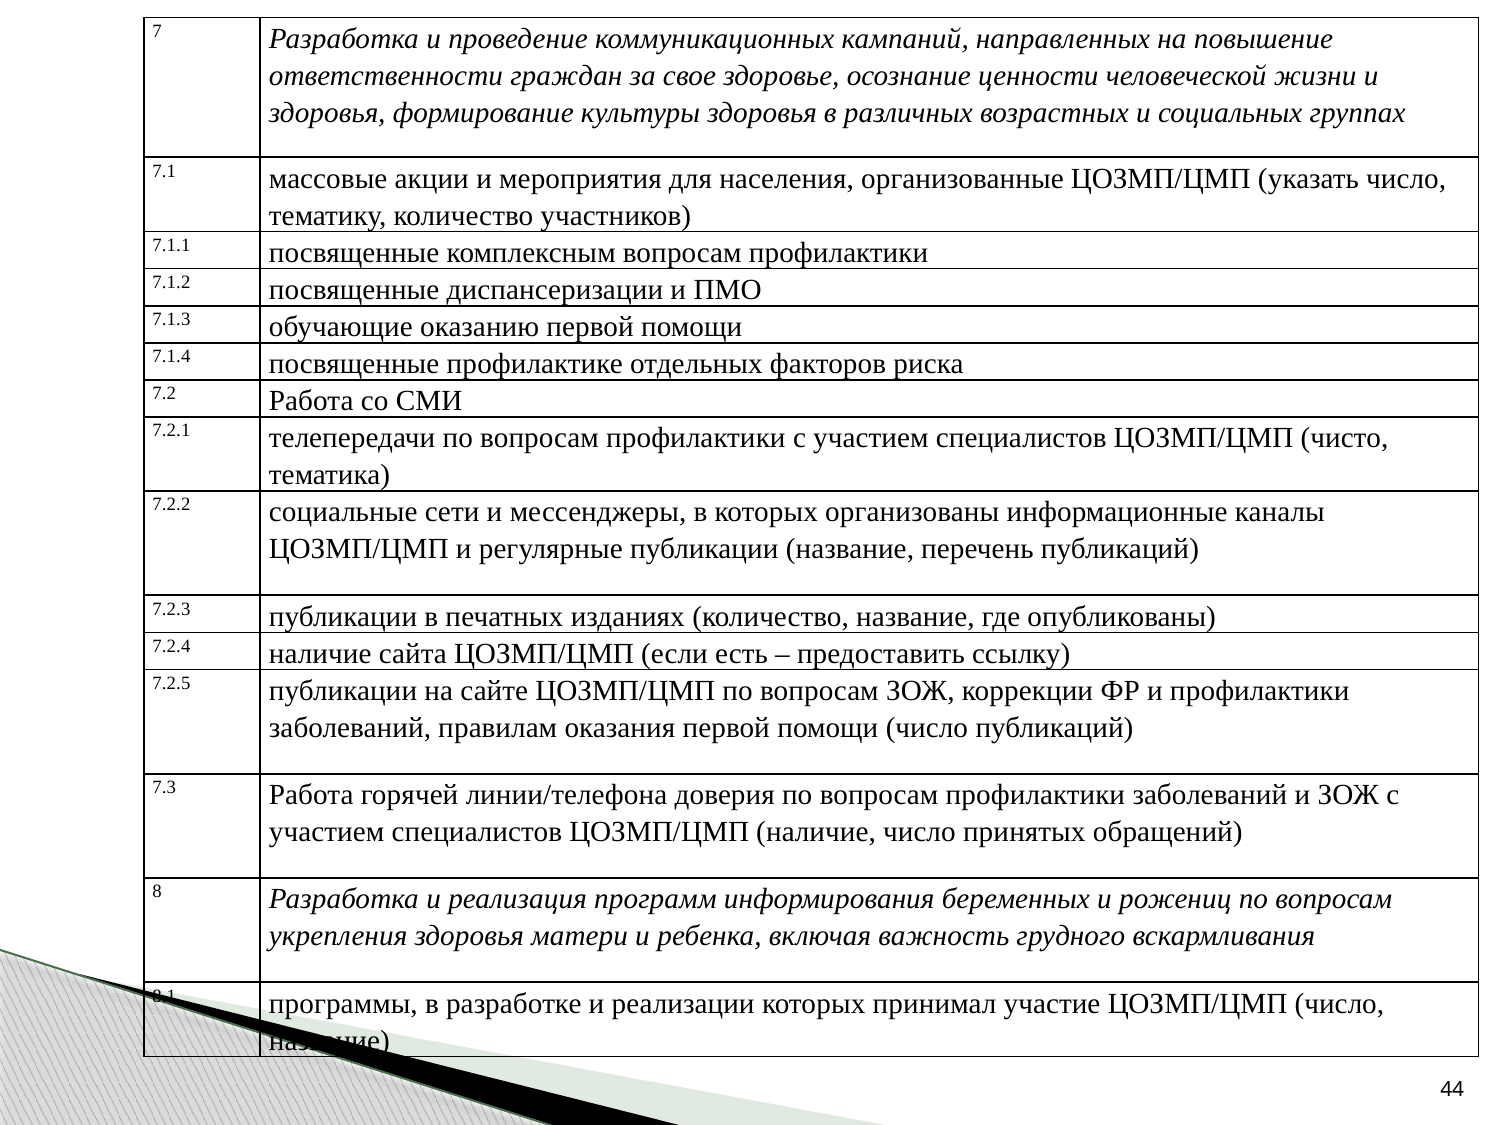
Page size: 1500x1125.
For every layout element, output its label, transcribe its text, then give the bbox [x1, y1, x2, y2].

table_cell 7.3 [145, 775, 259, 877]
table_cell публикации на сайте ЦОЗМП/ЦМП по вопросам ЗОЖ, коррекции ФР и профилактики заболеваний, правилам оказания первой помощи (число публикаций) [261, 670, 1478, 773]
table_cell социальные сети и мессенджеры, в которых организованы информационные каналы ЦОЗМП/ЦМП и регулярные публикации (название, перечень публикаций) [261, 492, 1478, 594]
slide_number 44 [1418, 1051, 1479, 1112]
table_cell [324, 1057, 542, 1125]
table_cell [311, 1057, 525, 1125]
table_cell телепередачи по вопросам профилактики с участием специалистов ЦОЗМП/ЦМП (чисто, тематика) [261, 418, 1478, 490]
table_cell 7.2.3 [145, 596, 259, 632]
table_cell 7.2.5 [145, 670, 259, 773]
table_cell 7.1.2 [145, 269, 259, 305]
table_cell 7.2 [145, 381, 259, 416]
table_cell публикации в печатных изданиях (количество, название, где опубликованы) [261, 596, 1478, 632]
table_cell Разработка и реализация программ информирования беременных и рожениц по вопросам укрепления здоровья матери и ребенка, включая важность грудного вскармливания [261, 879, 1478, 981]
table_header Разработка и проведение коммуникационных кампаний, направленных на повышение ответственности граждан за свое здоровье, осознание ценности человеческой жизни и здоровья, формирование культуры здоровья в различных возрастных и социальных группах [261, 18, 1478, 156]
table_cell [0, 953, 143, 1000]
table_cell 8 [145, 879, 259, 981]
table_cell обучающие оказанию первой помощи [261, 307, 1478, 342]
table_cell 7.1.1 [145, 232, 259, 268]
table_cell 7.1.4 [145, 344, 259, 379]
table_cell Работа со СМИ [261, 381, 1478, 416]
table_cell 7.2.4 [145, 633, 259, 669]
table_cell посвященные профилактике отдельных факторов риска [261, 344, 1478, 379]
table_header 7 [145, 18, 259, 156]
table_cell наличие сайта ЦОЗМП/ЦМП (если есть – предоставить ссылку) [261, 633, 1478, 669]
table_cell 8.1 [145, 983, 259, 1056]
table_cell посвященные диспансеризации и ПМО [261, 269, 1478, 305]
table_cell 7.1.3 [145, 307, 259, 342]
table_cell посвященные комплексным вопросам профилактики [261, 232, 1478, 268]
table_cell 7.2.1 [145, 418, 259, 490]
table_cell Работа горячей линии/телефона доверия по вопросам профилактики заболеваний и ЗОЖ с участием специалистов ЦОЗМП/ЦМП (наличие, число принятых обращений) [261, 775, 1478, 877]
table_cell массовые акции и мероприятия для населения, организованные ЦОЗМП/ЦМП (указать число, тематику, количество участников) [261, 158, 1478, 231]
table_cell программы, в разработке и реализации которых принимал участие ЦОЗМП/ЦМП (число, название) [261, 983, 1478, 1056]
table_cell 7.1 [145, 158, 259, 231]
table_cell 7.2.2 [145, 492, 259, 594]
